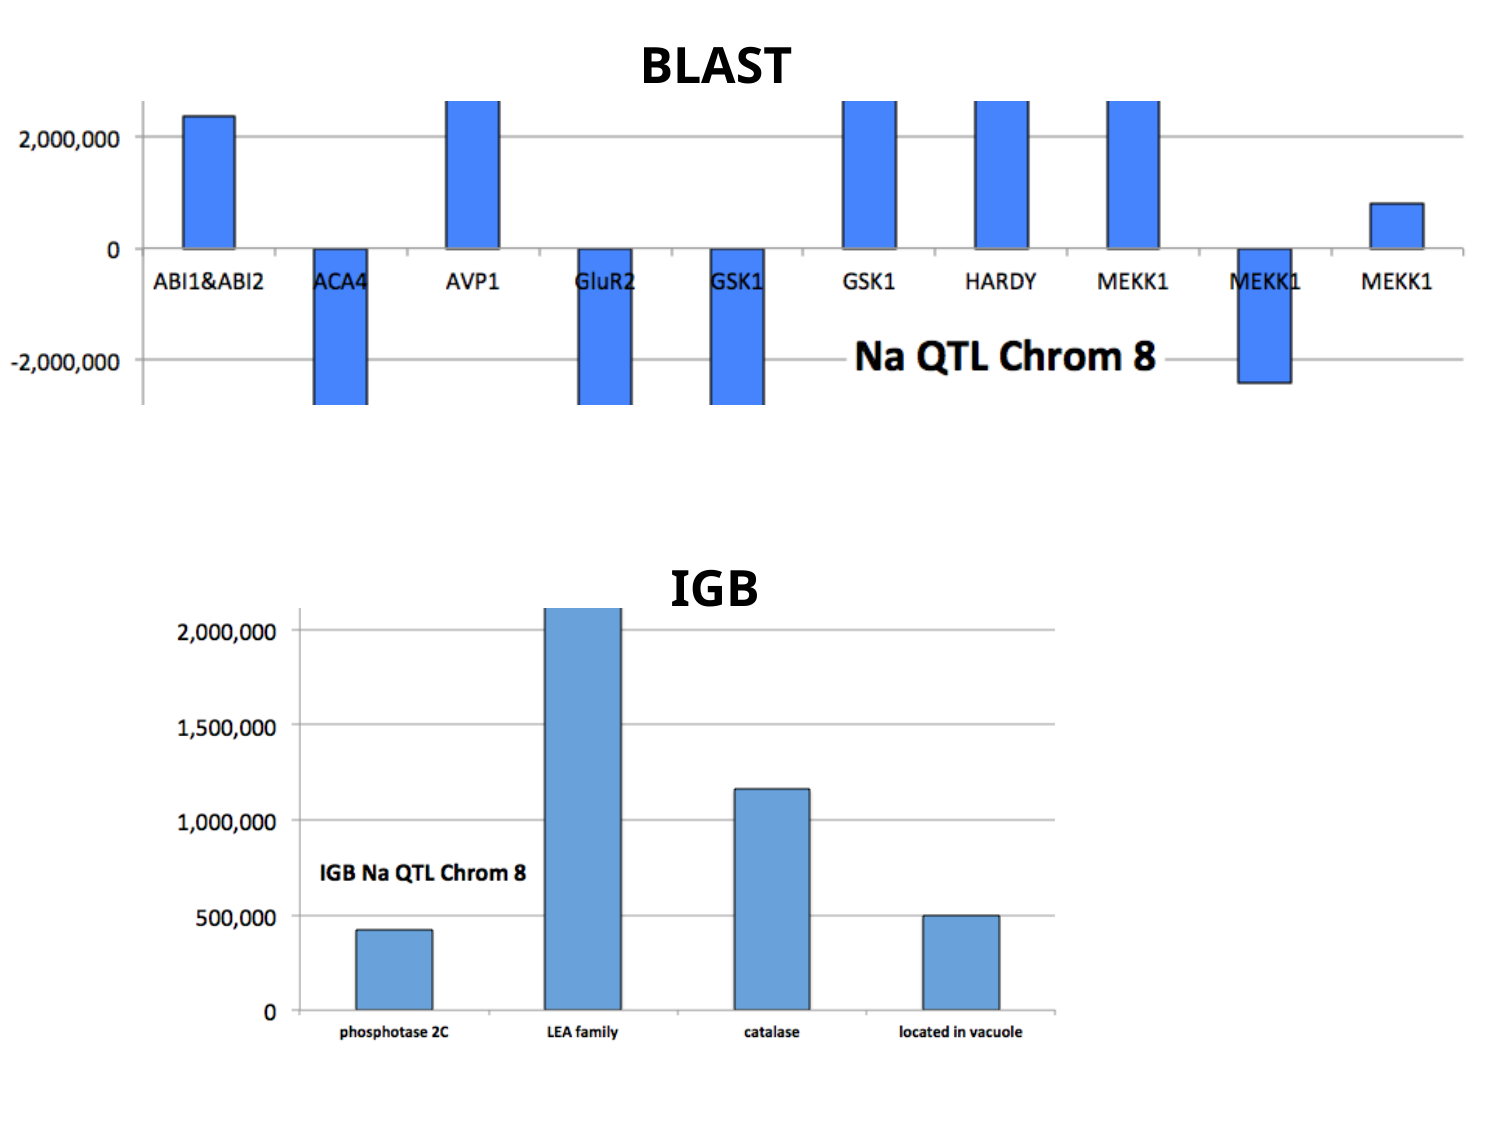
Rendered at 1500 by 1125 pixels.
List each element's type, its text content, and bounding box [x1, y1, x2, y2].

picture [173, 608, 1068, 1058]
picture [0, 101, 1500, 406]
text_box BLAST [624, 25, 808, 99]
text_box IGB [655, 549, 775, 607]
